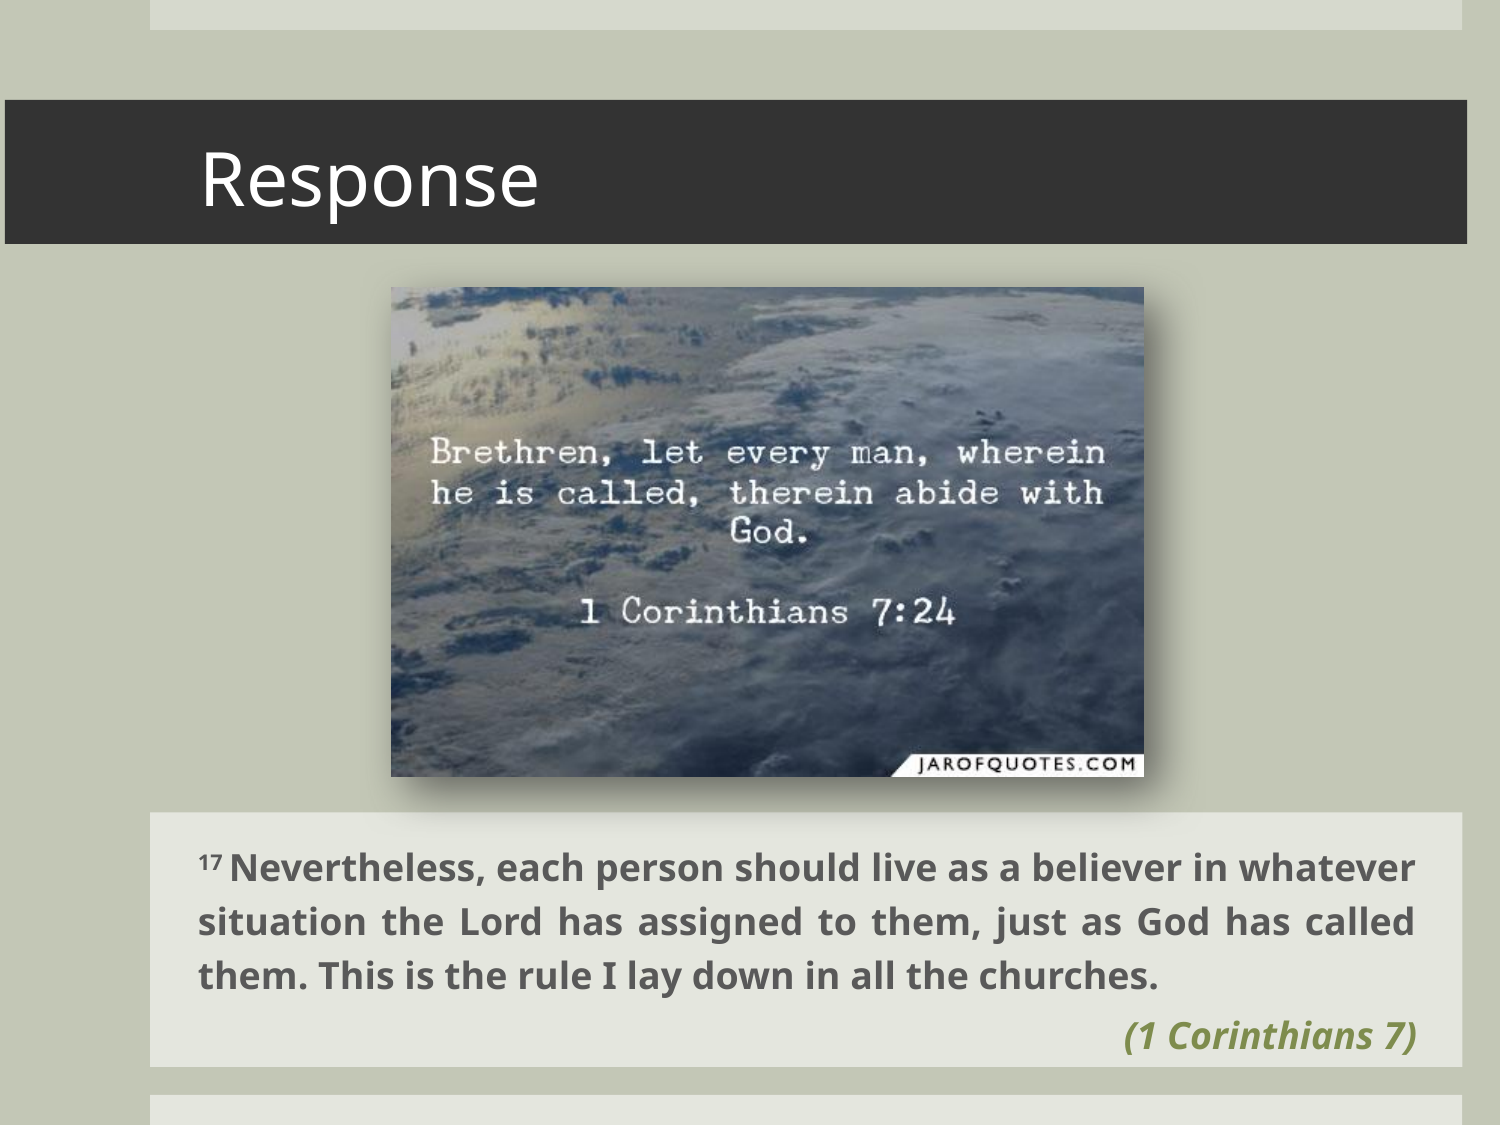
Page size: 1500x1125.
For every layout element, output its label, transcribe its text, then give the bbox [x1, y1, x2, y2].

subtitle 17 Nevertheless, each person should live as a believer in whatever situation the Lord has assigned to them, just as God has called them. This is the rule I lay down in all the churches. (1 Corinthians 7) [150, 812, 1463, 1067]
title Response [4, 99, 1468, 244]
picture [111, 286, 1424, 777]
